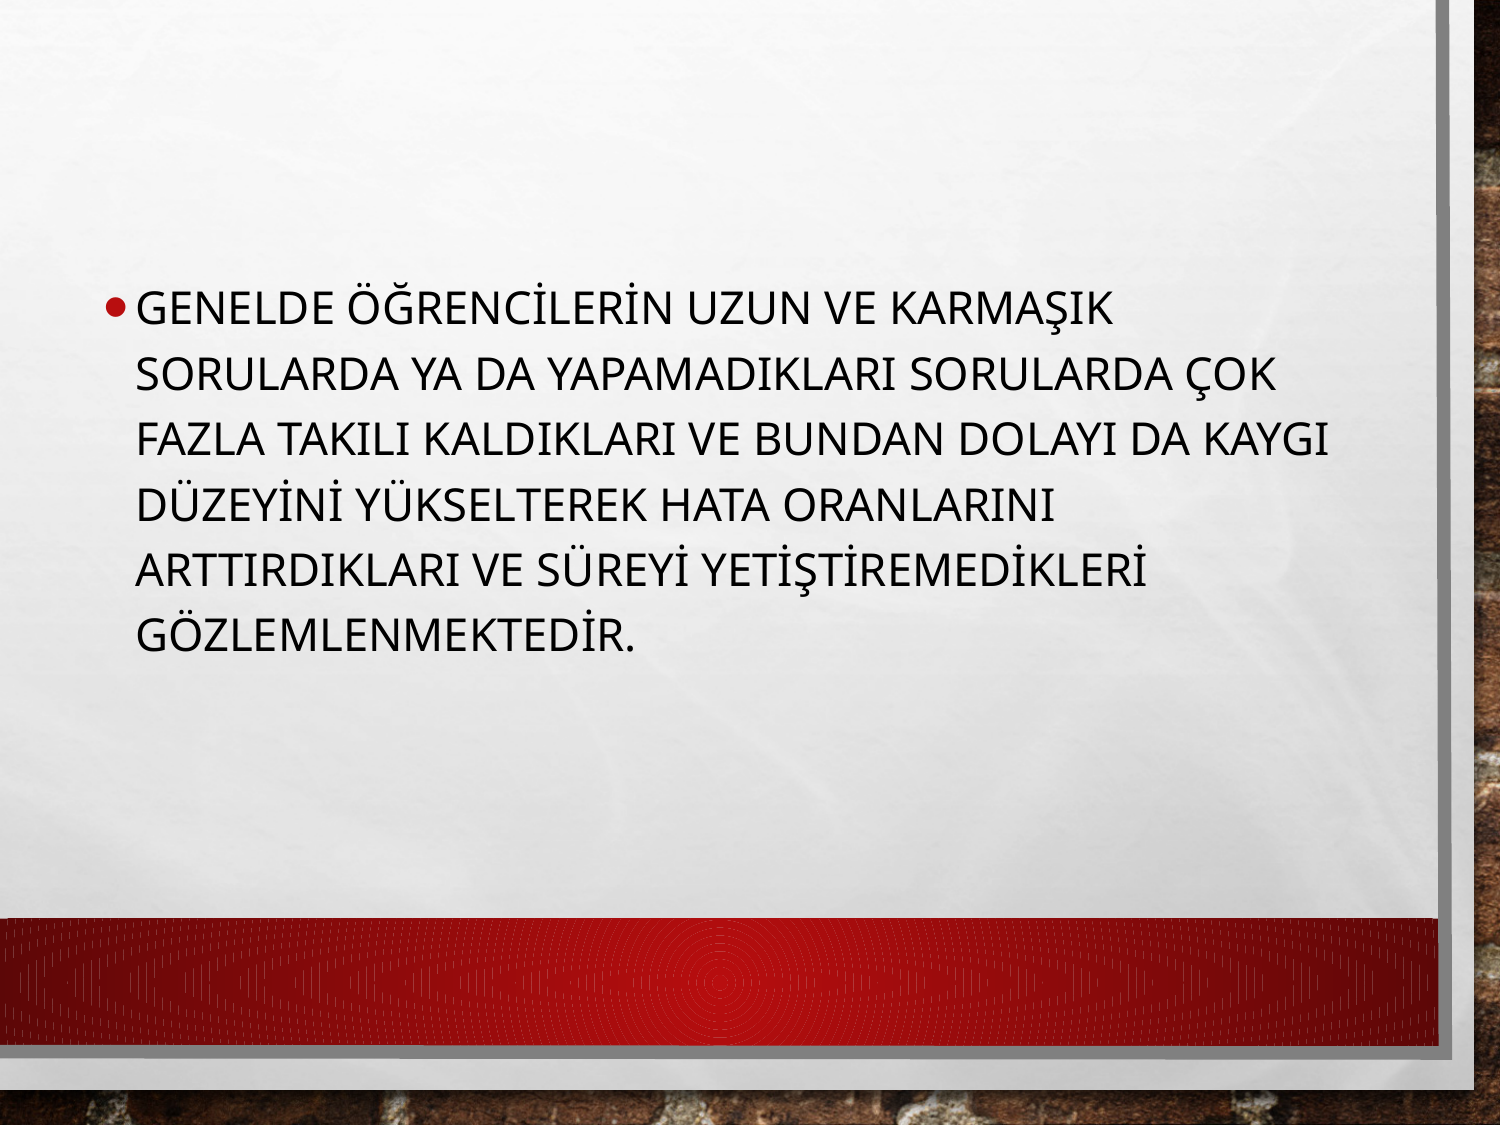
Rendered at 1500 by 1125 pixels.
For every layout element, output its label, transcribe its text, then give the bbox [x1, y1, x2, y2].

list Genelde öğrencilerin uzun ve karmaşık sorularda ya da yapamadıkları sorularda çok fazla takılı kaldıkları ve bundan dolayı da kaygı düzeyini yükselterek hata oranlarını arttırdıkları ve süreyi yetiştiremedikleri gözlemlenmektedir. [88, 125, 1368, 669]
picture [0, 0, 1500, 1125]
